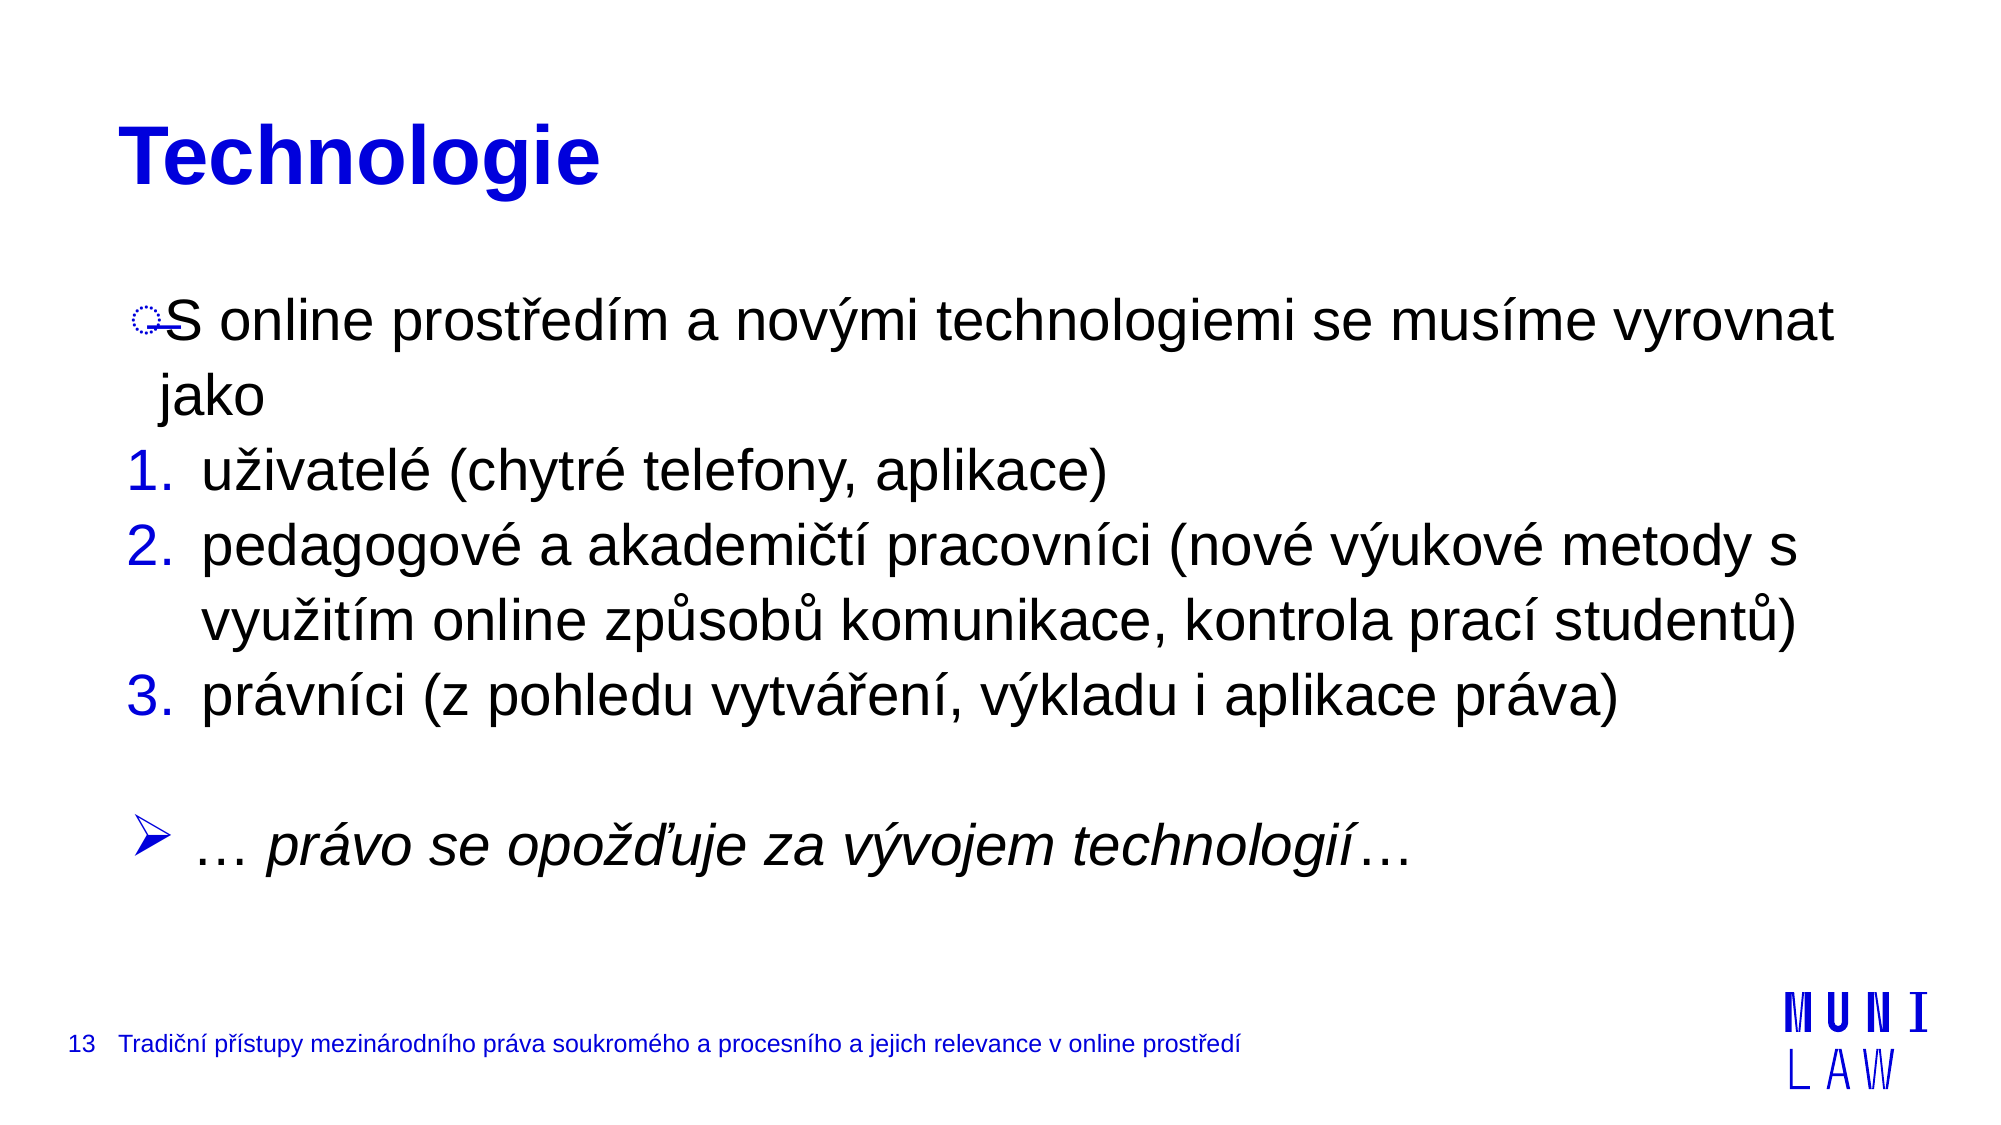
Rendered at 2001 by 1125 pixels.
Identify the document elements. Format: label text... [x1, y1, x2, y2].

footer Tradiční přístupy mezinárodního práva soukromého a procesního a jejich relevance v online prostředí [118, 1021, 1418, 1063]
list S online prostředím a novými technologiemi se musíme vyrovnat jako uživatelé (chytré telefony, aplikace) pedagogové a akademičtí pracovníci (nové výukové metody s využitím online způsobů komunikace, kontrola prací studentů) právníci (z pohledu vytváření, výkladu i aplikace práva) … právo se opožďuje za vývojem technologií… [118, 277, 1883, 957]
slide_number 13 [67, 1021, 110, 1063]
title Technologie [118, 118, 1883, 193]
